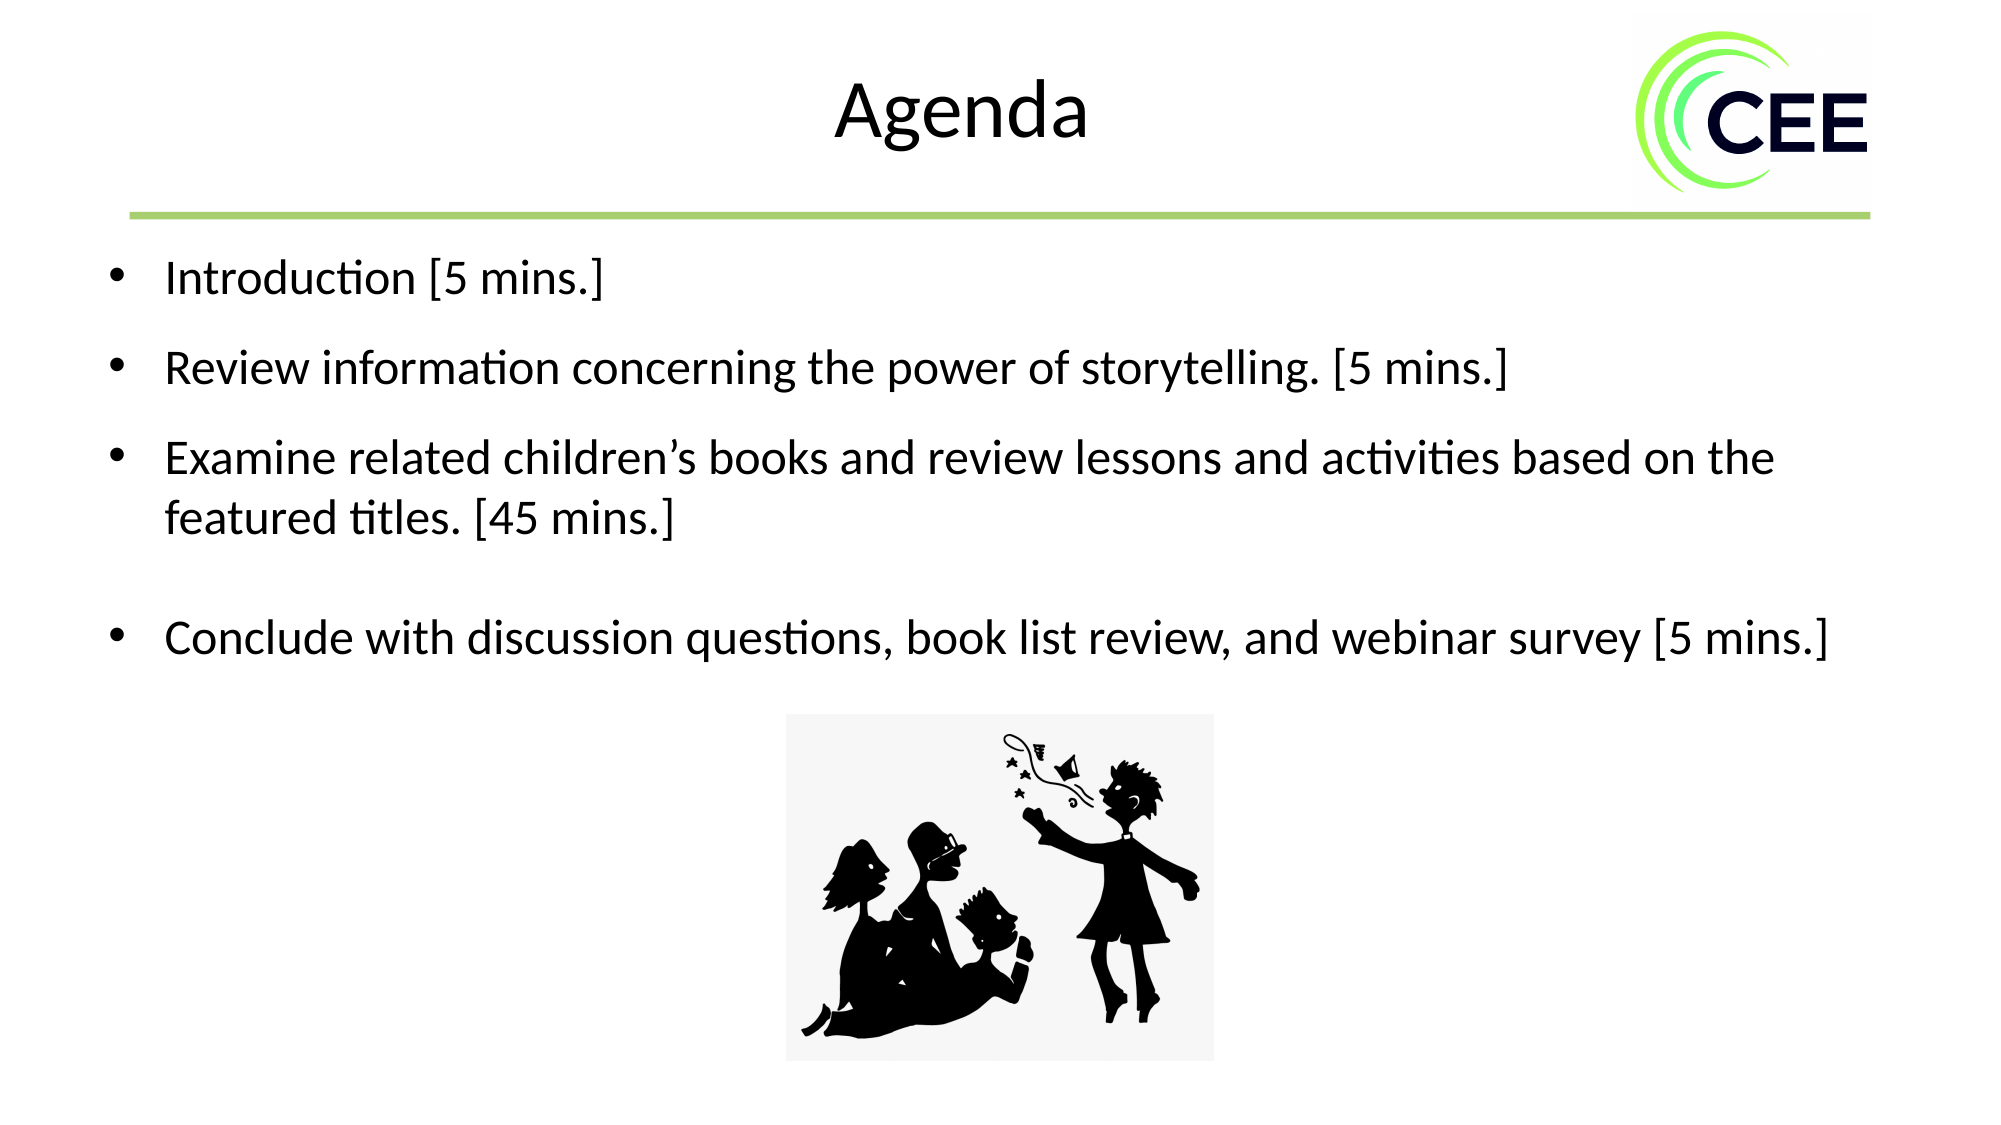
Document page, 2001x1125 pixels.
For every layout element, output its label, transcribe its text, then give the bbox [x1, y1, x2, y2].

text_box Agenda [462, 47, 1463, 162]
text_box Introduction [5 mins.] Review information concerning the power of storytelling. [5 mins.] Examine related children’s books and review lessons and activities based on the featured titles. [45 mins.] Conclude with discussion questions, book list review, and webinar survey [5 mins.] [100, 237, 1968, 717]
picture [785, 714, 1214, 1061]
picture [1630, 11, 1872, 212]
